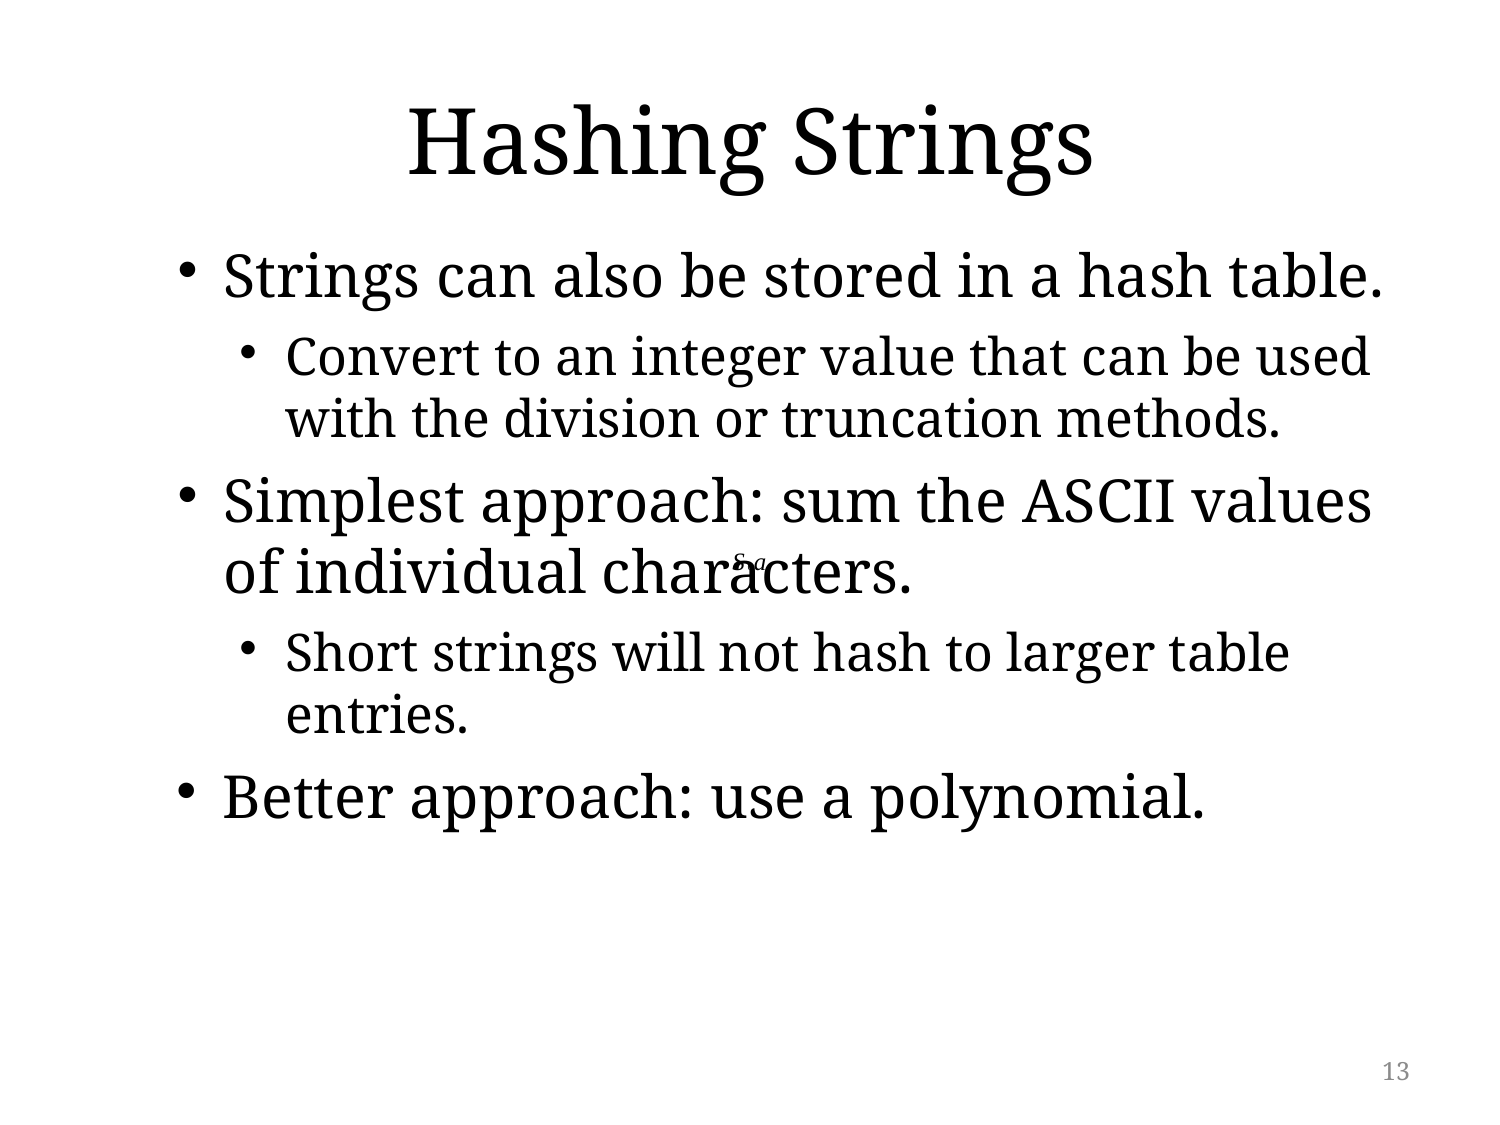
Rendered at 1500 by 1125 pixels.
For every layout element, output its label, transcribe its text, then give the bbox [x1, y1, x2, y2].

slide_number 13 [1074, 1042, 1425, 1103]
title Hashing Strings [74, 44, 1429, 233]
list Strings can also be stored in a hash table. Convert to an integer value that can be used with the division or truncation methods. Simplest approach: sum the ASCII values of individual characters. Short strings will not hash to larger table entries. Better approach: use a polynomial. [147, 230, 1404, 973]
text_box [727, 547, 773, 578]
